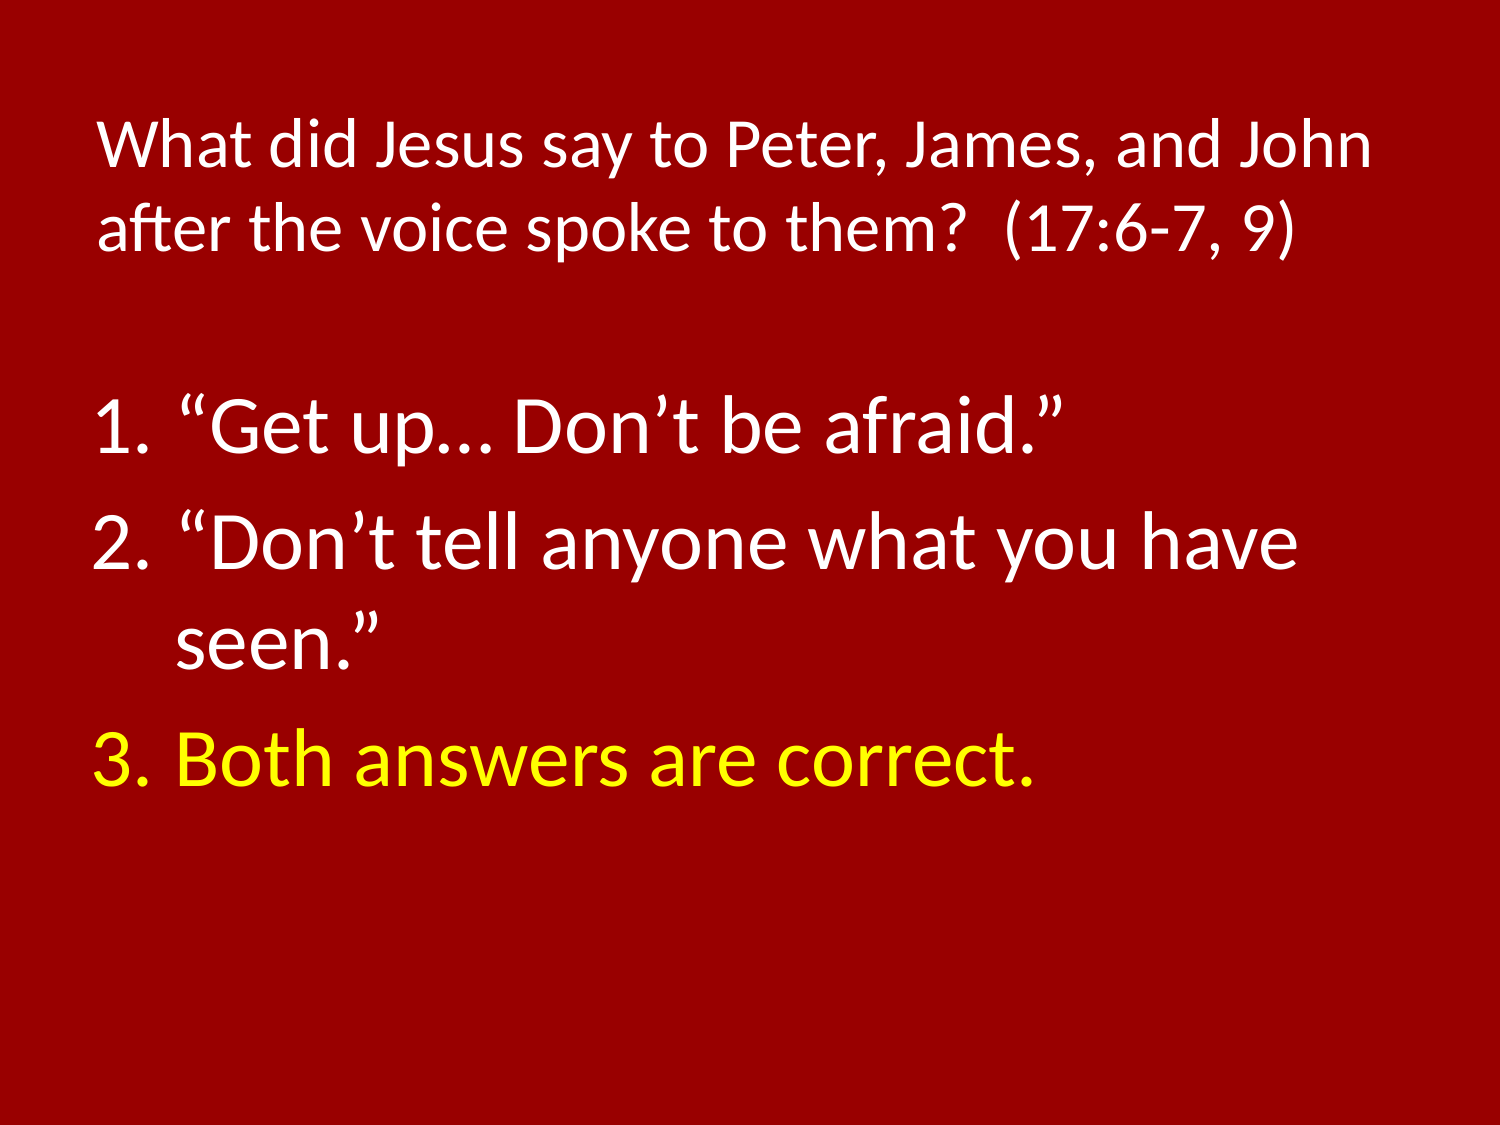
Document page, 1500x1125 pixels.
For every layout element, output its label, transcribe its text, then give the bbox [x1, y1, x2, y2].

title What did Jesus say to Peter, James, and John after the voice spoke to them? (17:6-7, 9) [81, 87, 1431, 275]
list “Get up… Don’t be afraid.” “Don’t tell anyone what you have seen.” Both answers are correct. [75, 362, 1425, 1005]
